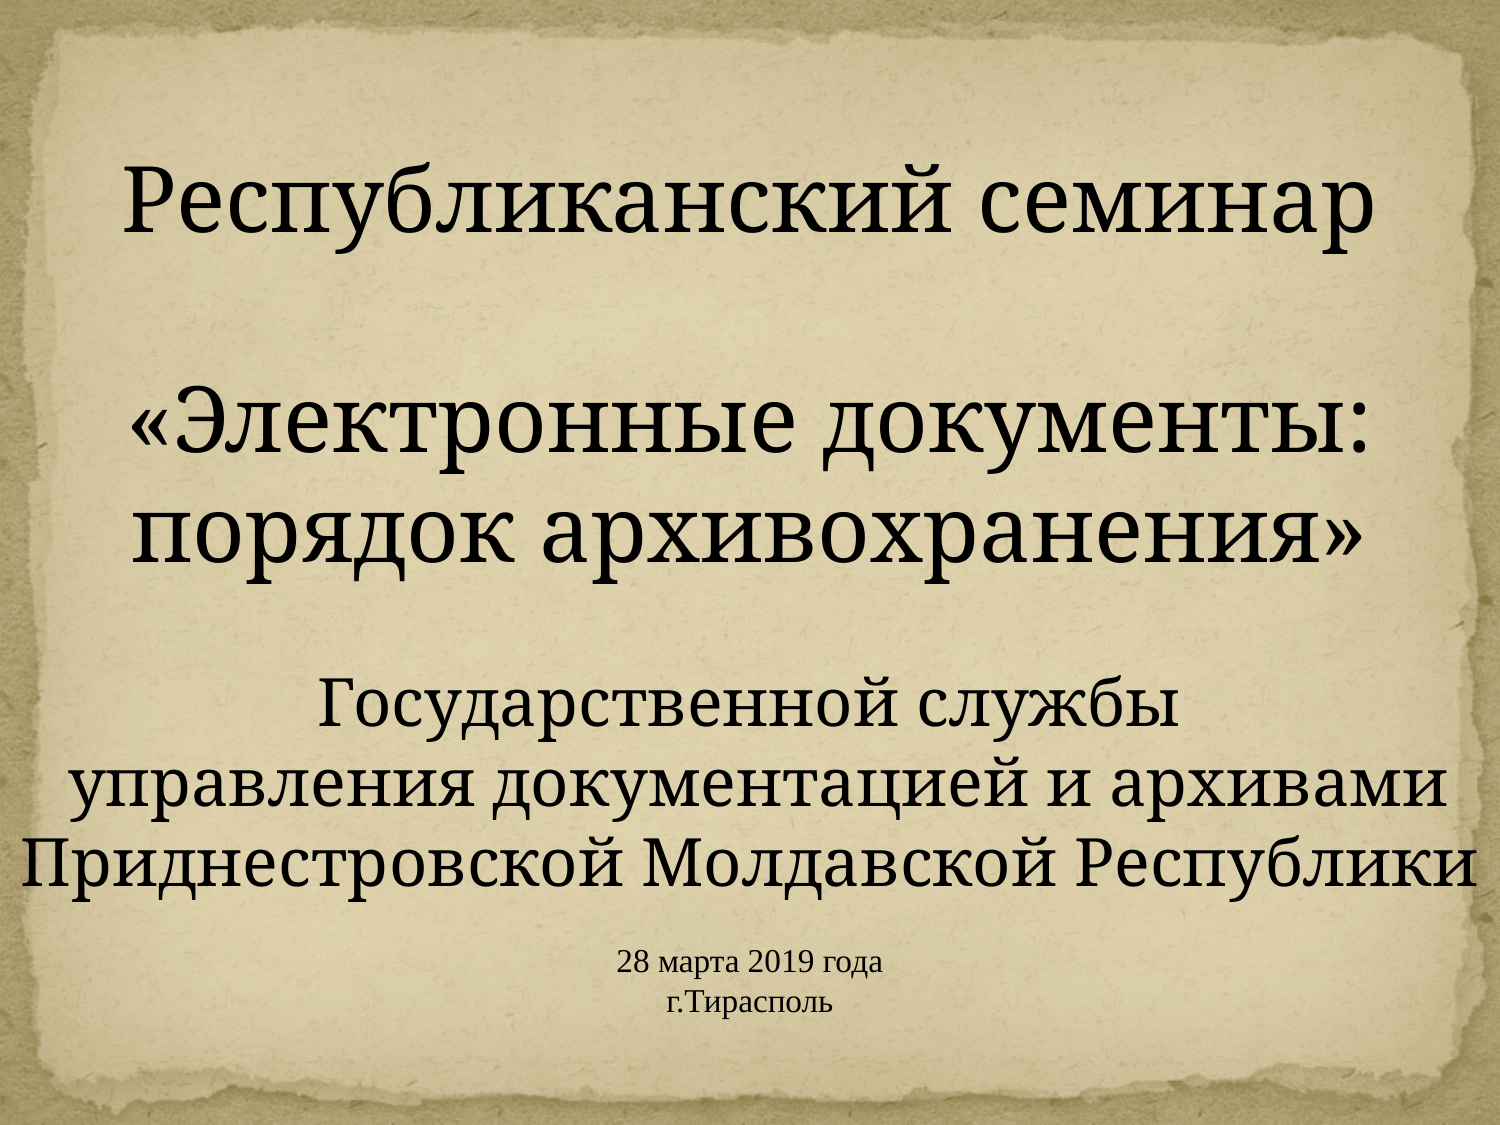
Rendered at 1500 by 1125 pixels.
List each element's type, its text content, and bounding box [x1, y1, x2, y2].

text_box Республиканский семинар «Электронные документы: порядок архивохранения» Государственной службы управления документацией и архивами Приднестровской Молдавской Республики [0, 103, 1500, 908]
text_box 28 марта 2019 года г.Тирасполь [0, 931, 1500, 1026]
